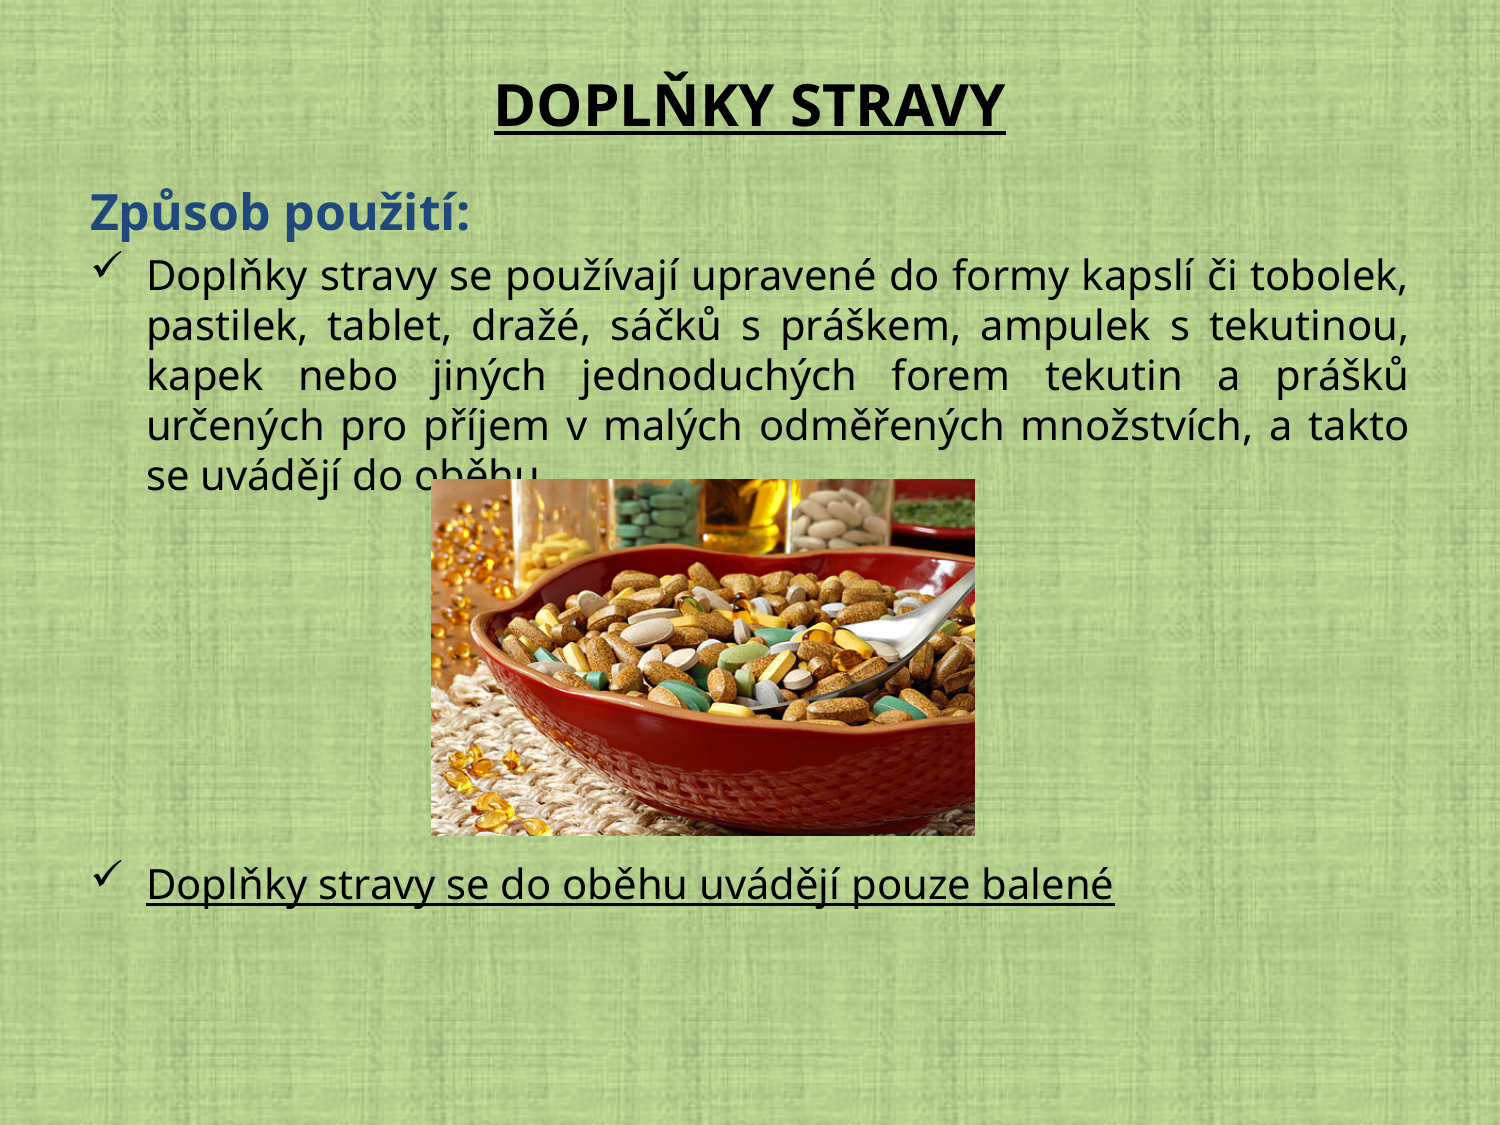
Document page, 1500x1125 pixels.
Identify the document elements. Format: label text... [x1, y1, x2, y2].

list Způsob použití: Doplňky stravy se používají upravené do formy kapslí či tobolek, pastilek, tablet, dražé, sáčků s práškem, ampulek s tekutinou, kapek nebo jiných jednoduchých forem tekutin a prášků určených pro příjem v malých odměřených množstvích, a takto se uvádějí do oběhu Doplňky stravy se do oběhu uvádějí pouze balené [75, 172, 1425, 1005]
title DOPLŇKY STRAVY [75, 45, 1425, 161]
picture [430, 479, 975, 837]
